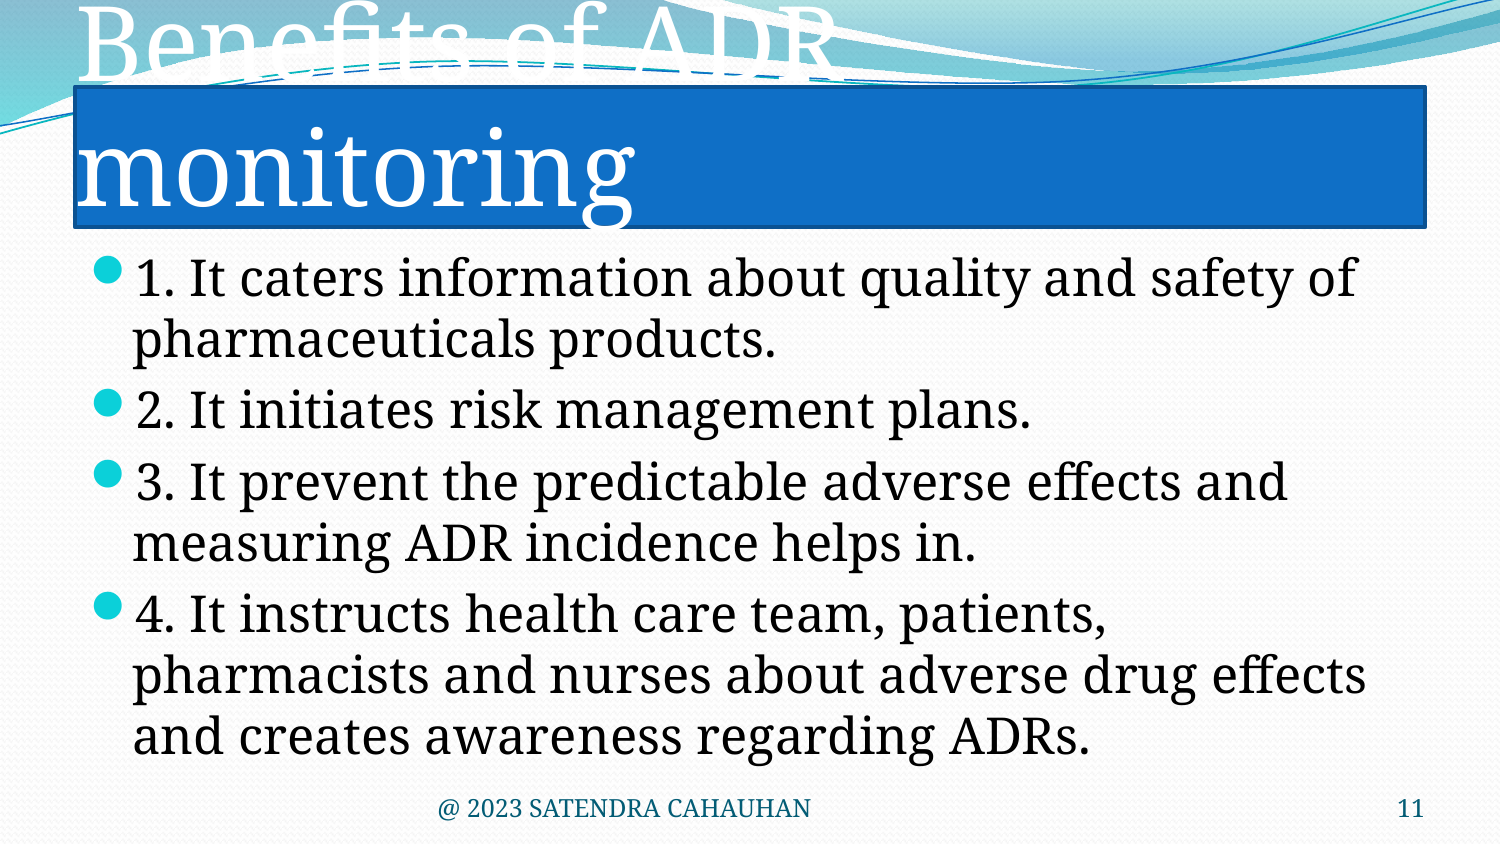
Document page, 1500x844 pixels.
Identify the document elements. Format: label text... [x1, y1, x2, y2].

slide_number 11 [1299, 782, 1425, 827]
list 1. It caters information about quality and safety of pharmaceuticals products. 2. It initiates risk management plans. 3. It prevent the predictable adverse effects and measuring ADR incidence helps in. 4. It instructs health care team, patients, pharmacists and nurses about adverse drug effects and creates awareness regarding ADRs. [75, 238, 1425, 779]
footer @ 2023 SATENDRA CAHAUHAN [437, 782, 988, 827]
title Benefits of ADR monitoring [73, 85, 1427, 229]
